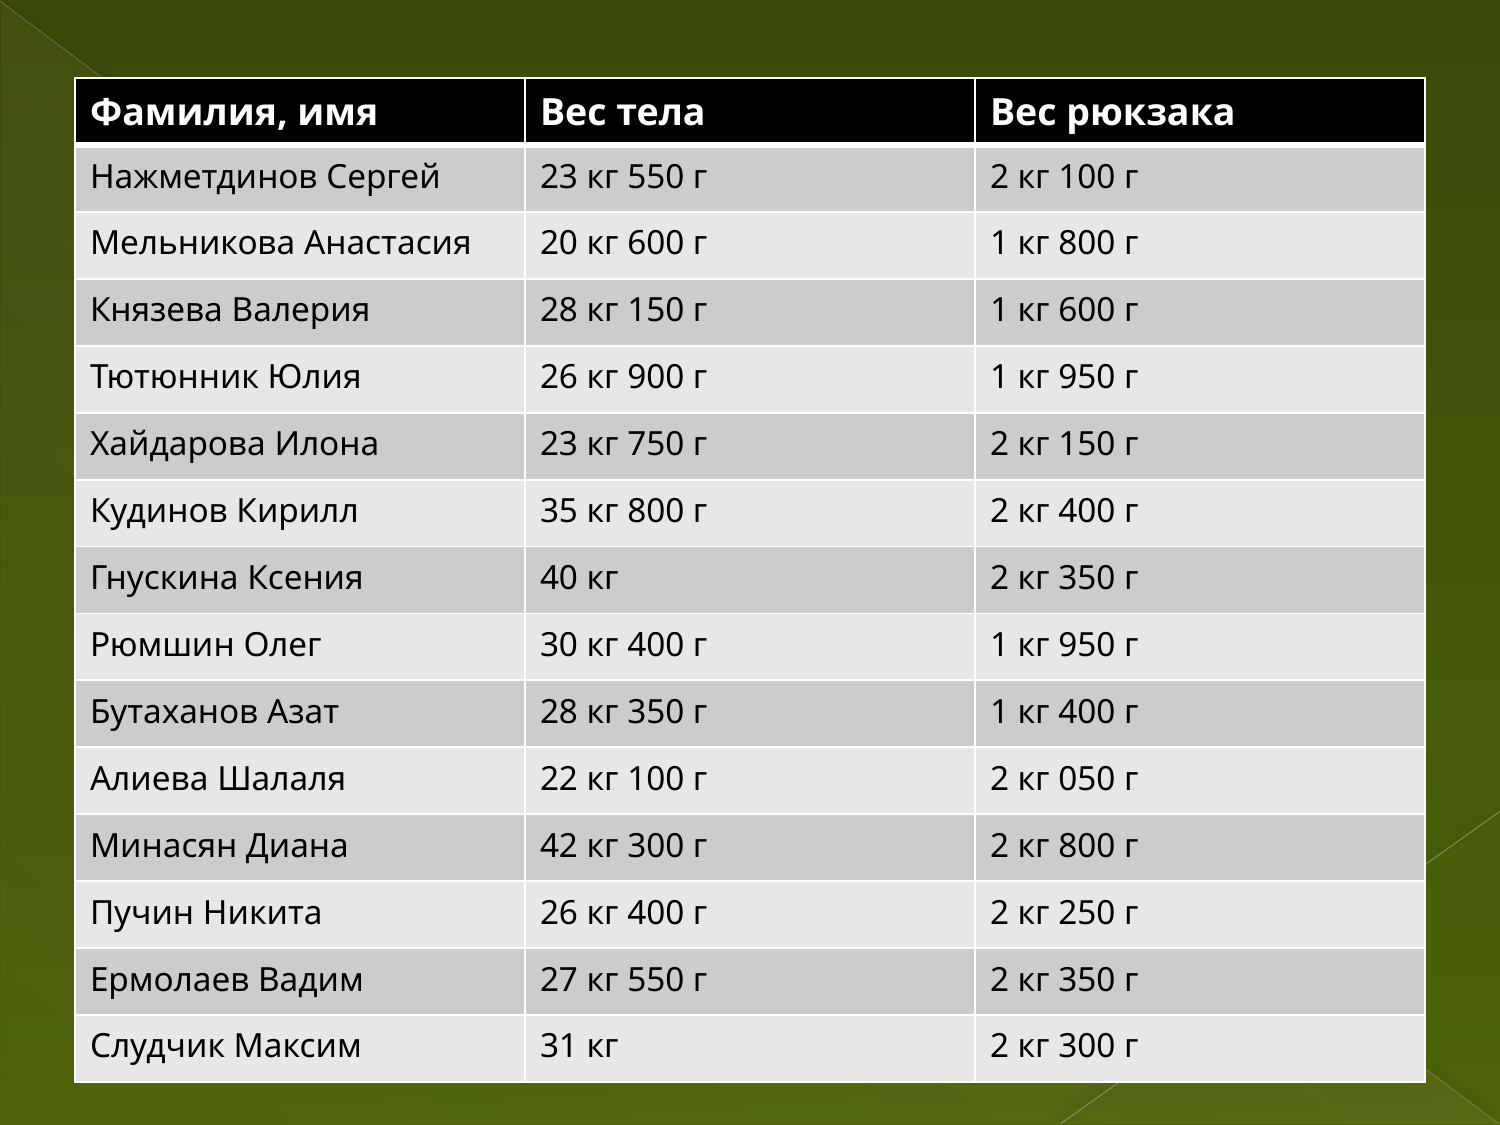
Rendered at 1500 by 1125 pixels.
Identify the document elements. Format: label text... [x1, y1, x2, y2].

table_cell 2 кг 150 г [976, 414, 1424, 479]
table_cell 1 кг 400 г [976, 681, 1424, 746]
table_cell 28 кг 150 г [526, 280, 974, 345]
table_cell Тютюнник Юлия [76, 347, 524, 412]
table_cell 26 кг 900 г [526, 347, 974, 412]
table_cell 35 кг 800 г [526, 481, 974, 546]
table_cell 2 кг 250 г [976, 882, 1424, 947]
table_header Фамилия, имя [76, 79, 524, 142]
table_header Вес тела [526, 79, 974, 142]
table_cell Рюмшин Олег [76, 614, 524, 679]
table_cell 2 кг 400 г [976, 481, 1424, 546]
table_cell Минасян Диана [76, 815, 524, 880]
table_cell 1 кг 950 г [976, 614, 1424, 679]
table_cell 23 кг 750 г [526, 414, 974, 479]
table_cell 31 кг [526, 1016, 974, 1081]
table_cell 40 кг [526, 547, 974, 613]
table_cell Хайдарова Илона [76, 414, 524, 479]
table_cell 2 кг 350 г [976, 547, 1424, 613]
table_cell Мельникова Анастасия [76, 213, 524, 278]
table_cell Гнускина Ксения [76, 547, 524, 613]
table_cell Слудчик Максим [76, 1016, 524, 1081]
table_cell 27 кг 550 г [526, 949, 974, 1014]
table_cell 2 кг 300 г [976, 1016, 1424, 1081]
table_cell 28 кг 350 г [526, 681, 974, 746]
table_cell 2 кг 800 г [976, 815, 1424, 880]
table_cell 1 кг 800 г [976, 213, 1424, 278]
table_cell 26 кг 400 г [526, 882, 974, 947]
table_cell 20 кг 600 г [526, 213, 974, 278]
table_cell Пучин Никита [76, 882, 524, 947]
table_cell 22 кг 100 г [526, 748, 974, 813]
table_cell 2 кг 050 г [976, 748, 1424, 813]
table_cell 42 кг 300 г [526, 815, 974, 880]
table_cell Ермолаев Вадим [76, 949, 524, 1014]
table_cell Кудинов Кирилл [76, 481, 524, 546]
table_cell 2 кг 100 г [976, 148, 1424, 211]
table_cell 23 кг 550 г [526, 148, 974, 211]
table_cell Бутаханов Азат [76, 681, 524, 746]
table_cell 1 кг 600 г [976, 280, 1424, 345]
table_cell 2 кг 350 г [976, 949, 1424, 1014]
table_cell Нажметдинов Сергей [76, 148, 524, 211]
table_header Вес рюкзака [976, 79, 1424, 142]
table_cell 30 кг 400 г [526, 614, 974, 679]
table_cell Князева Валерия [76, 280, 524, 345]
table_cell 1 кг 950 г [976, 347, 1424, 412]
table_cell Алиева Шалаля [76, 748, 524, 813]
